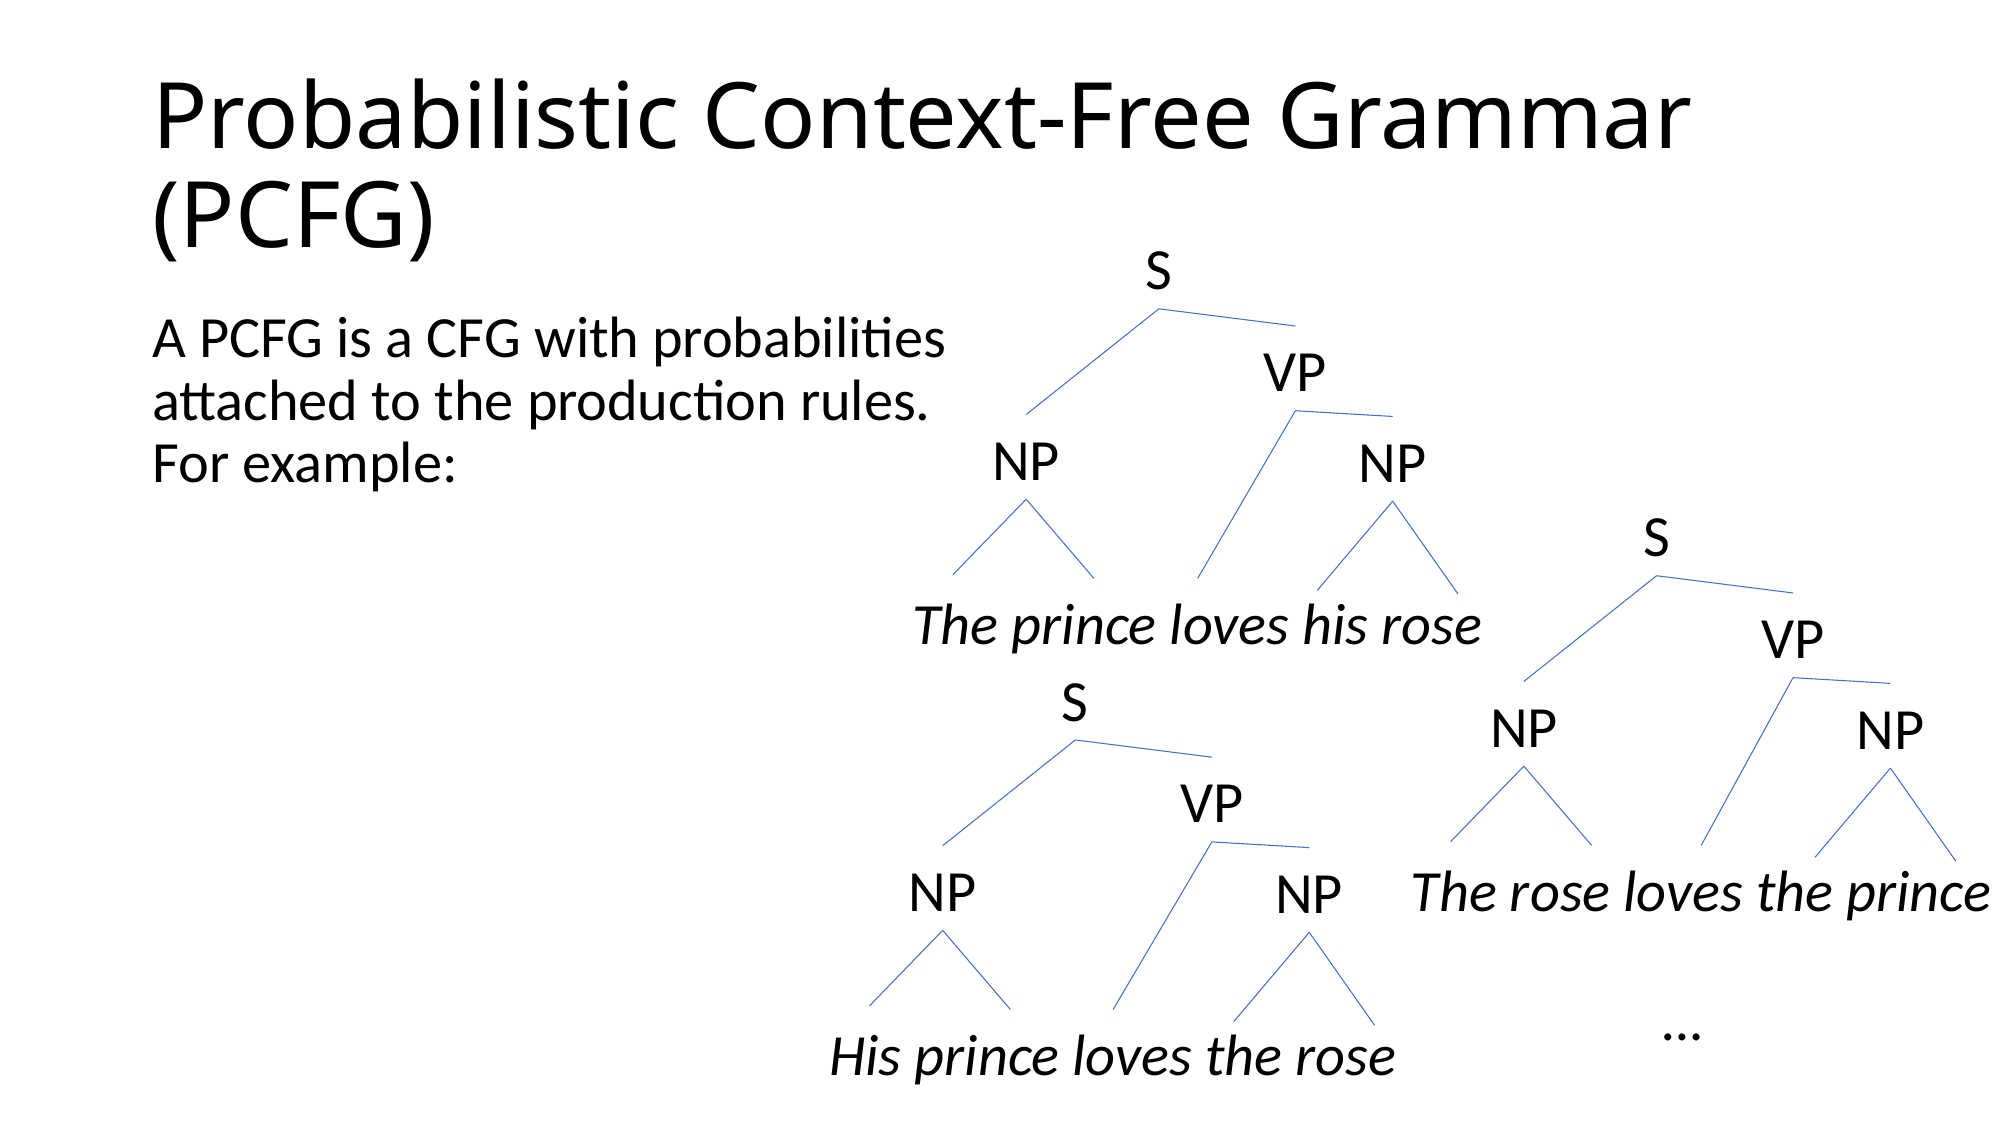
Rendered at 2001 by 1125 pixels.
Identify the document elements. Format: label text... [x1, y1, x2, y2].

text_box His prince loves the rose [814, 1009, 1412, 1095]
text_box NP [1260, 847, 1358, 933]
text_box The prince loves his rose [897, 578, 1498, 664]
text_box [1075, 741, 1212, 758]
text_box The rose loves the prince [1395, 845, 2000, 930]
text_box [1233, 933, 1309, 1022]
text_box … [1648, 974, 1719, 1060]
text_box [1113, 842, 1212, 1010]
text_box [1317, 502, 1392, 591]
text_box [1890, 769, 1956, 861]
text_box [952, 500, 1026, 575]
text_box S [1628, 491, 1685, 576]
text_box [1701, 678, 1794, 846]
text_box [1656, 576, 1794, 594]
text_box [1523, 576, 1657, 682]
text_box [869, 931, 942, 1006]
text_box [942, 931, 1011, 1010]
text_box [1450, 767, 1523, 842]
text_box NP [977, 414, 1075, 500]
text_box NP [1475, 681, 1573, 767]
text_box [1295, 411, 1393, 417]
text_box NP [1841, 683, 1940, 769]
text_box NP [1344, 416, 1442, 502]
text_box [1211, 842, 1310, 848]
text_box VP [1165, 757, 1259, 842]
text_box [1026, 500, 1094, 579]
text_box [942, 741, 1076, 846]
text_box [1158, 309, 1296, 327]
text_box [1392, 502, 1458, 595]
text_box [1026, 309, 1159, 415]
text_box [1793, 678, 1891, 684]
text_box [1309, 933, 1375, 1026]
text_box VP [1746, 592, 1840, 678]
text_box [1814, 769, 1890, 858]
text_box S [1047, 655, 1104, 740]
text_box NP [894, 845, 992, 931]
text_box S [1130, 224, 1188, 309]
title Probabilistic Context-Free Grammar (PCFG) [137, 59, 1863, 278]
text_box VP [1249, 326, 1342, 411]
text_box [1197, 411, 1296, 579]
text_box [1523, 767, 1592, 846]
